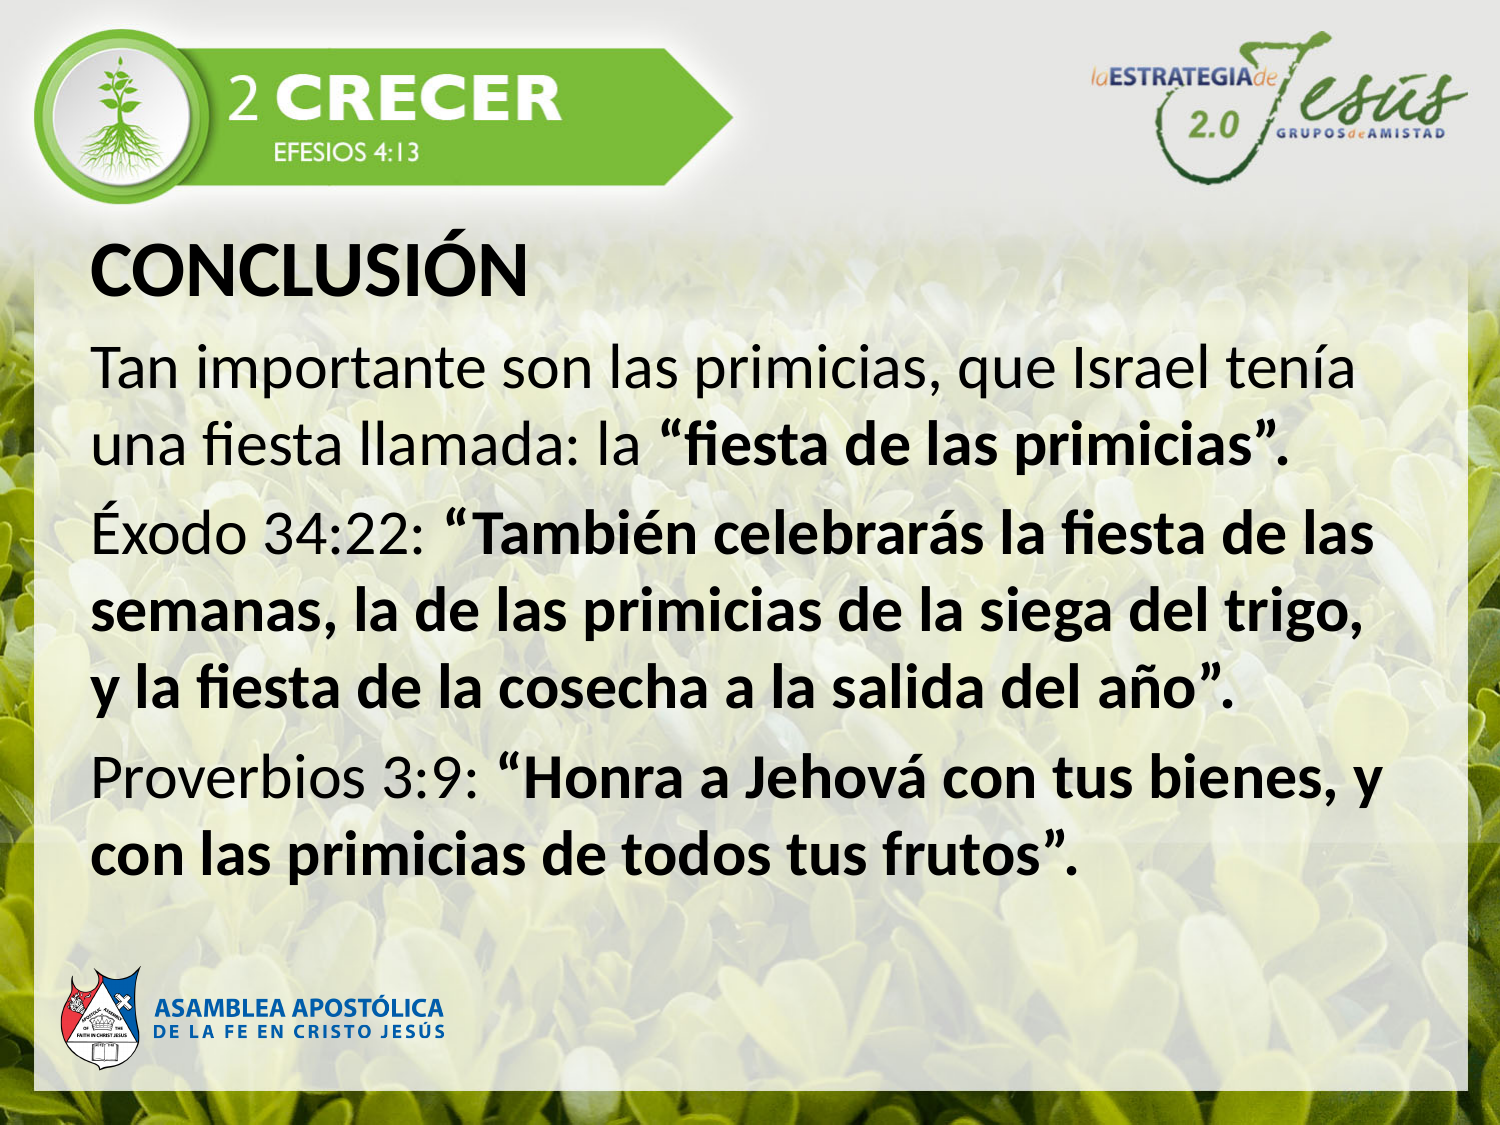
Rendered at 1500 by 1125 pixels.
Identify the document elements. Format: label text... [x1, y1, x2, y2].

list CONCLUSIÓN Tan importante son las primicias, que Israel tenía una fiesta llamada: la “fiesta de las primicias”. Éxodo 34:22: “También celebrarás la fiesta de las semanas, la de las primicias de la siega del trigo, y la fiesta de la cosecha a la salida del año”. Proverbios 3:9: “Honra a Jehová con tus bienes, y con las primicias de todos tus frutos”. [75, 208, 1425, 952]
picture [0, 0, 1500, 1125]
